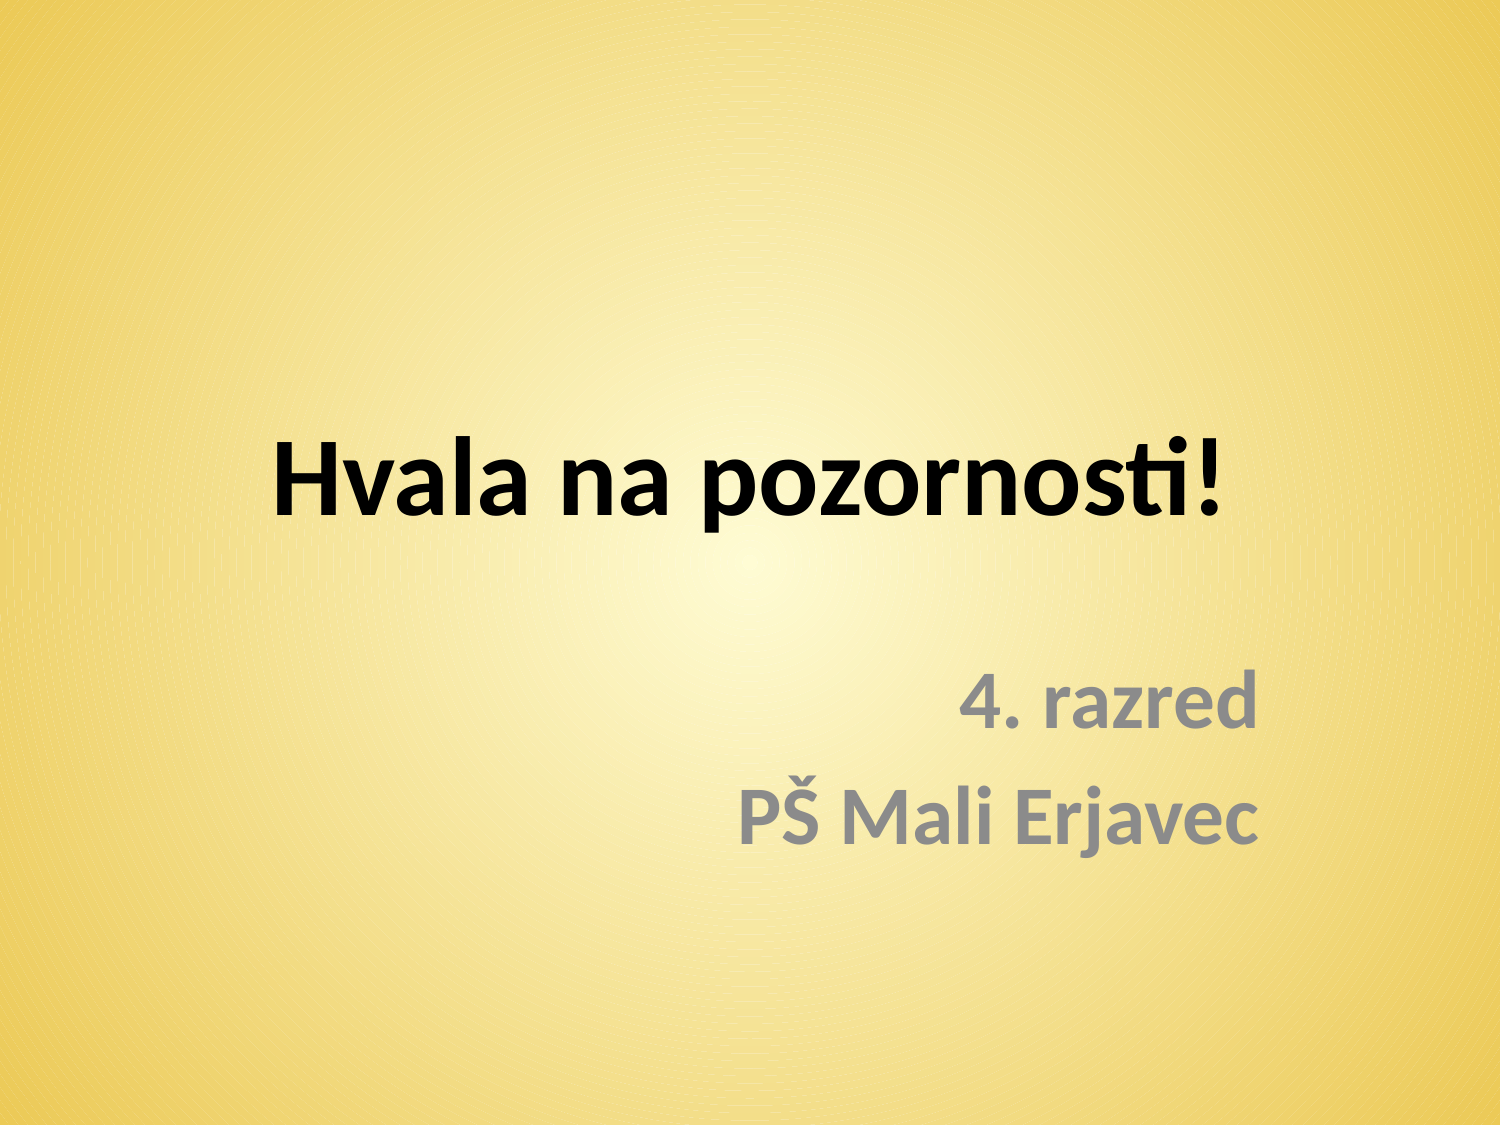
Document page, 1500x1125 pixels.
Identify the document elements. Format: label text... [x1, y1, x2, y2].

title Hvala na pozornosti! [112, 349, 1388, 591]
subtitle 4. razred PŠ Mali Erjavec [225, 637, 1275, 925]
